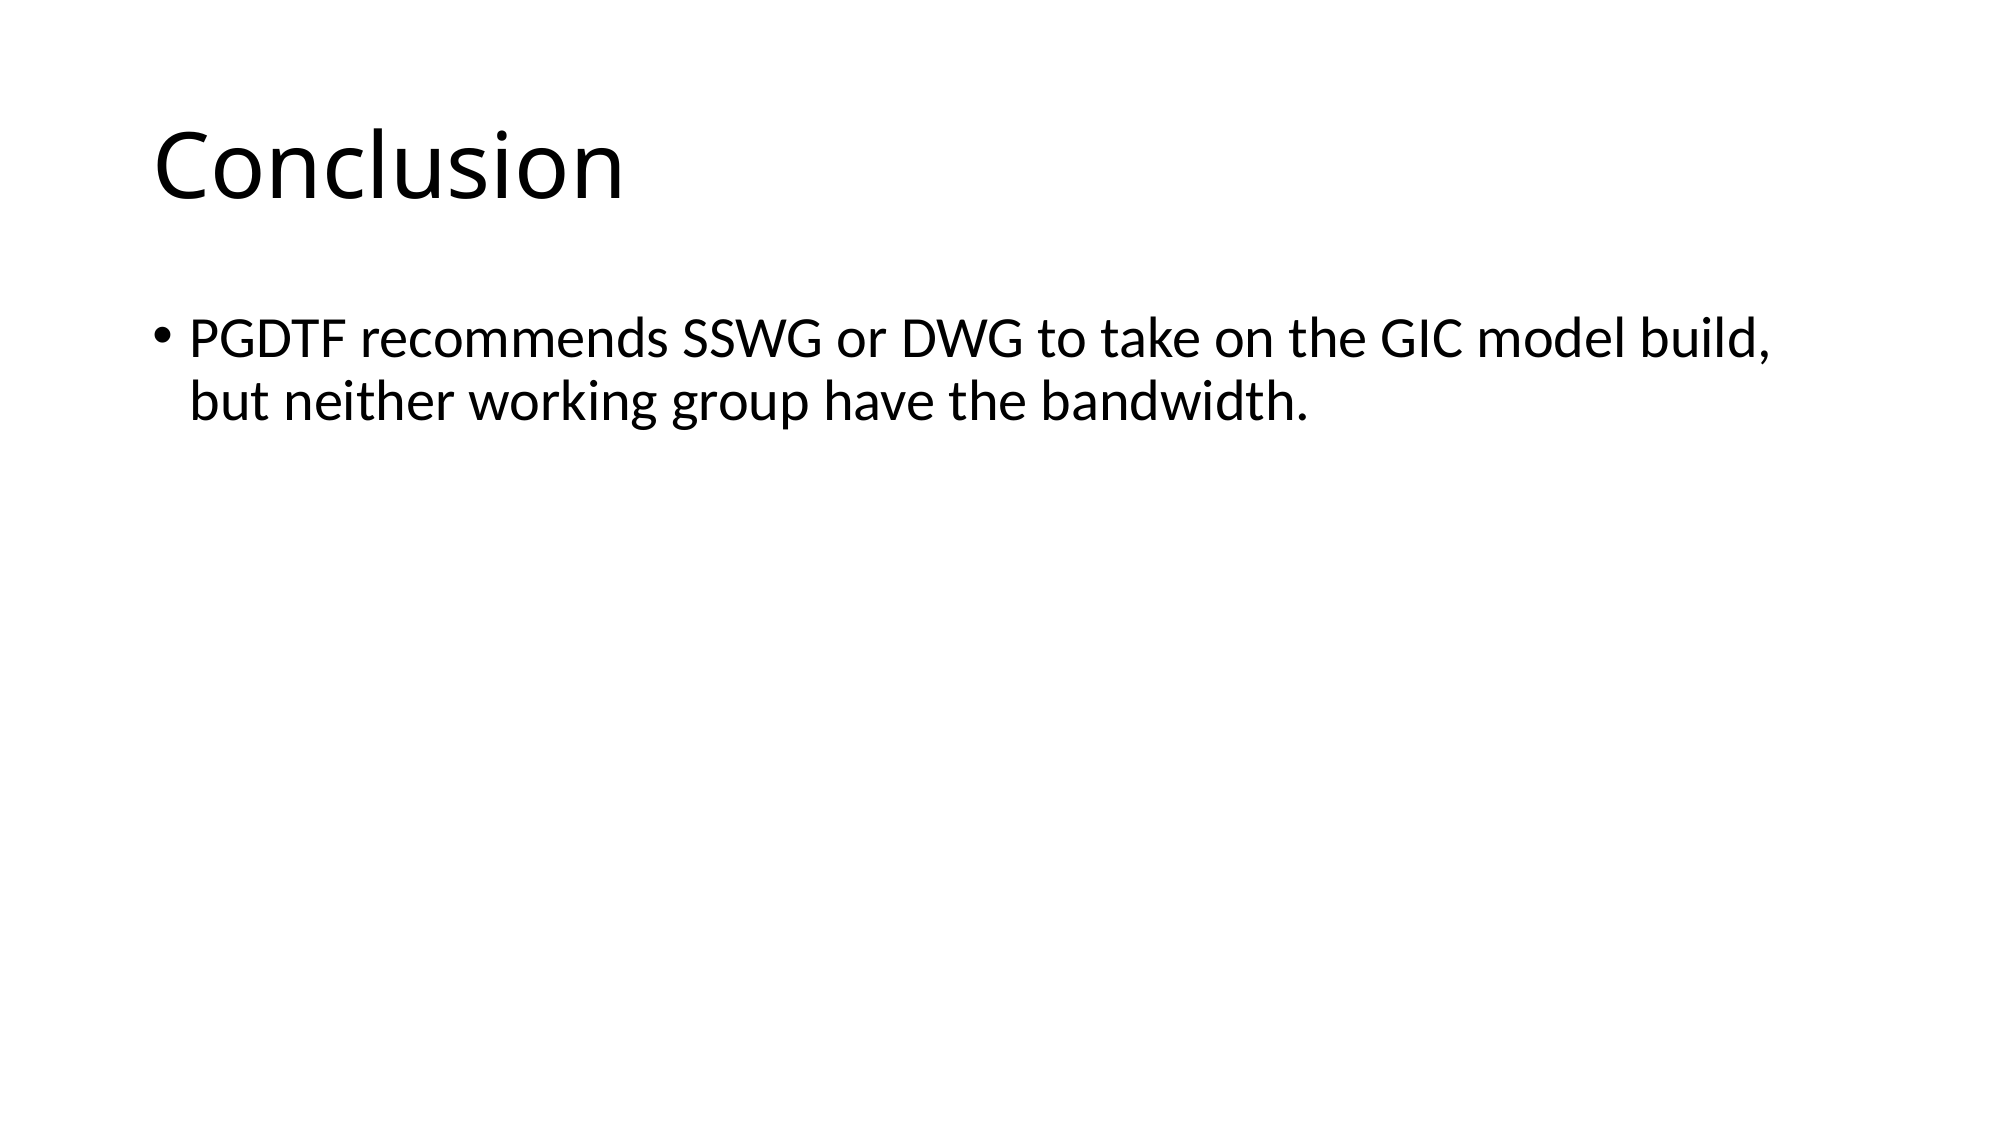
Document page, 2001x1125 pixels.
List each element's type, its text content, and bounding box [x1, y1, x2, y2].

list PGDTF recommends SSWG or DWG to take on the GIC model build, but neither working group have the bandwidth. [137, 299, 1863, 1014]
title Conclusion [137, 59, 1863, 278]
